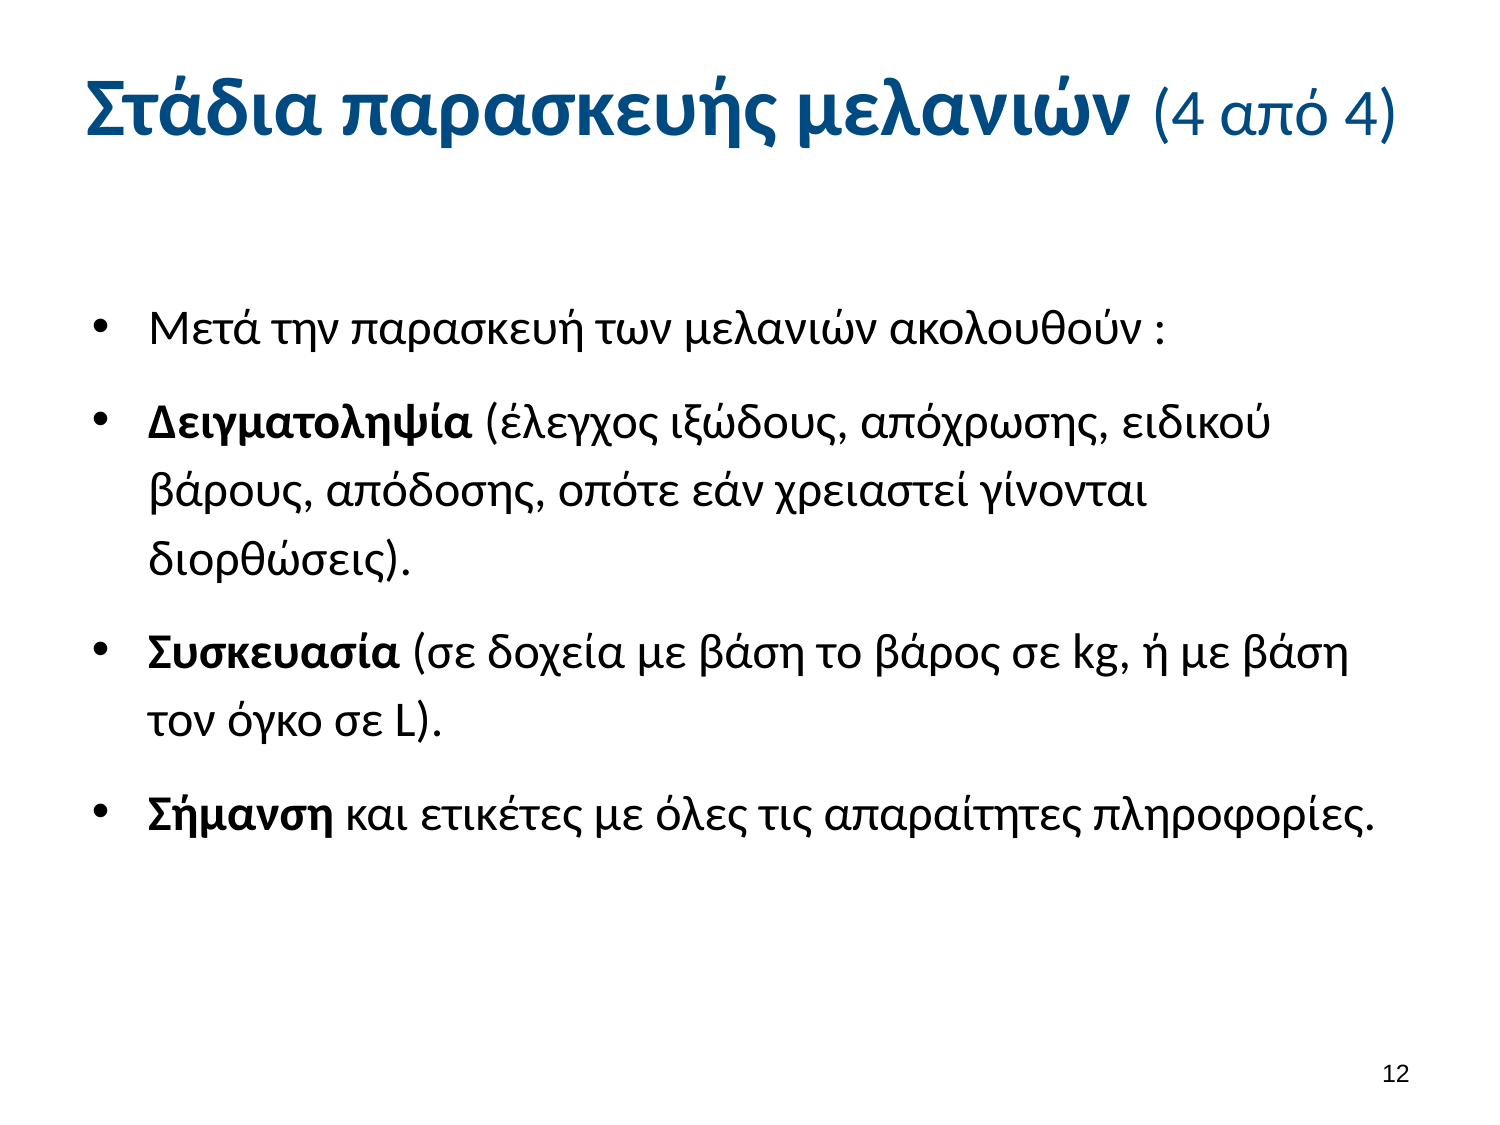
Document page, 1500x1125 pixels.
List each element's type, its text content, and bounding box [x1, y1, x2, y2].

slide_number 11 [1074, 1042, 1425, 1103]
title Στάδια παρασκευής μελανιών (4 από 4) [0, 19, 1500, 185]
list Μετά την παρασκευή των μελανιών ακολουθούν : Δειγματοληψία (έλεγχος ιξώδους, απόχρωσης, ειδικού βάρους, απόδοσης, οπότε εάν χρειαστεί γίνονται διορθώσεις). Συσκευασία (σε δοχεία με βάση το βάρος σε kg, ή με βάση τον όγκο σε L). Σήμανση και ετικέτες με όλες τις απαραίτητες πληροφορίες. [76, 278, 1427, 1071]
